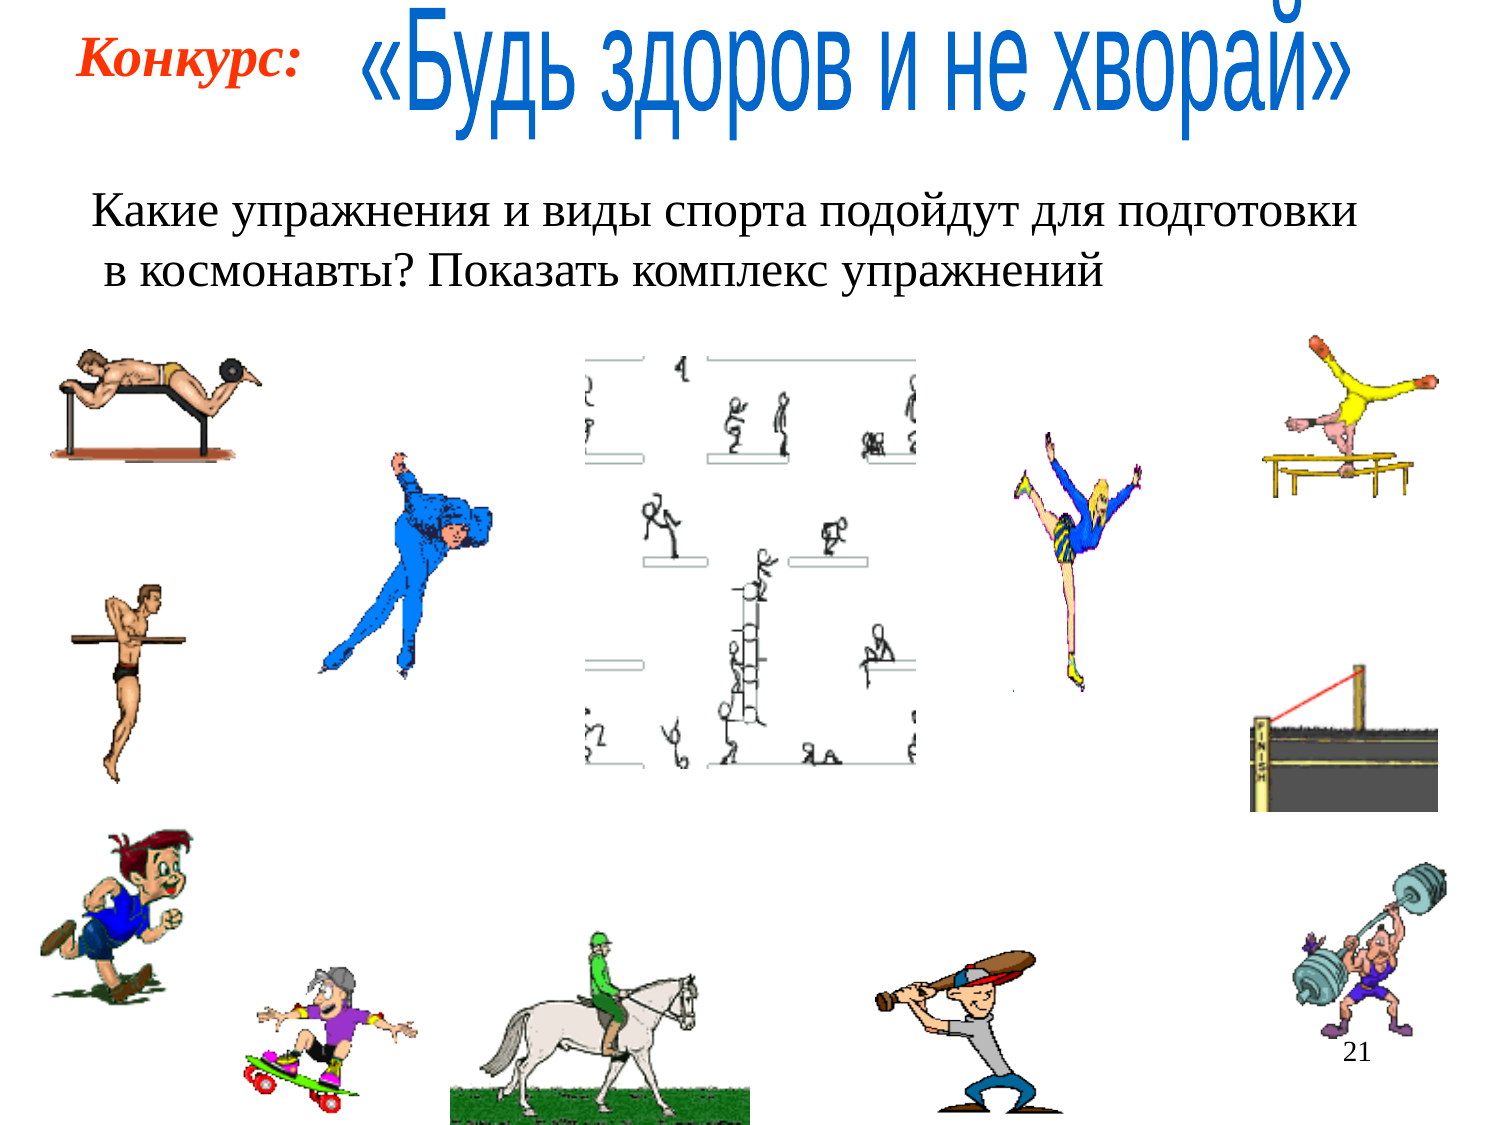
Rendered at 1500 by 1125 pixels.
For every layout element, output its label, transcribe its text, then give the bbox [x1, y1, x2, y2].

slide_number 21 [1195, 1024, 1388, 1101]
picture [1012, 324, 1439, 813]
picture [449, 918, 751, 1125]
text_box Конкурс: [61, 10, 320, 96]
picture [312, 445, 497, 680]
picture [874, 874, 1191, 1125]
picture [224, 955, 441, 1125]
text_box Какие упражнения и виды спорта подойдут для подготовки в космонавты? Показать комплекс упражнений [76, 169, 1373, 304]
picture [62, 562, 196, 784]
picture [49, 349, 274, 463]
picture [584, 356, 916, 769]
picture [24, 824, 210, 1013]
picture [1287, 862, 1453, 1039]
